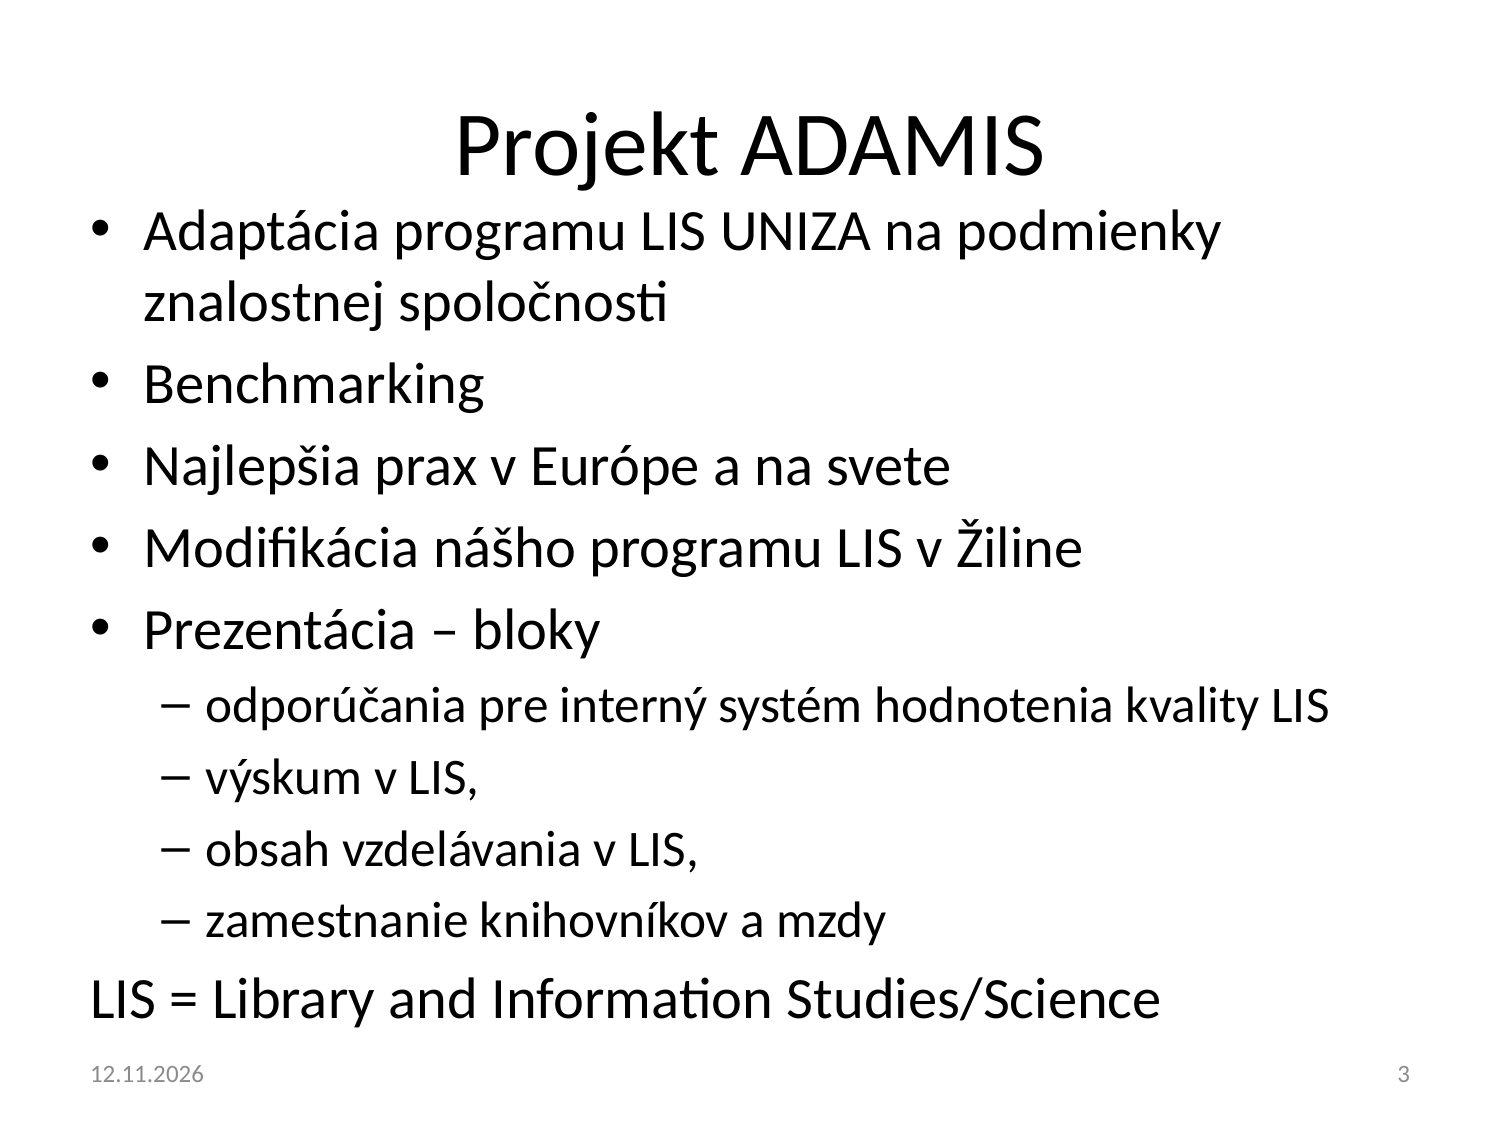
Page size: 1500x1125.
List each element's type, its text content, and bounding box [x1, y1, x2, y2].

slide_number 3 [1074, 1042, 1425, 1103]
title Projekt ADAMIS [75, 45, 1425, 184]
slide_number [75, 1042, 425, 1103]
list Adaptácia programu LIS UNIZA na podmienky znalostnej spoločnosti Benchmarking Najlepšia prax v Európe a na svete Modifikácia nášho programu LIS v Žiline Prezentácia – bloky odporúčania pre interný systém hodnotenia kvality LIS výskum v LIS, obsah vzdelávania v LIS, zamestnanie knihovníkov a mzdy LIS = Library and Information Studies/Science [75, 184, 1447, 1047]
